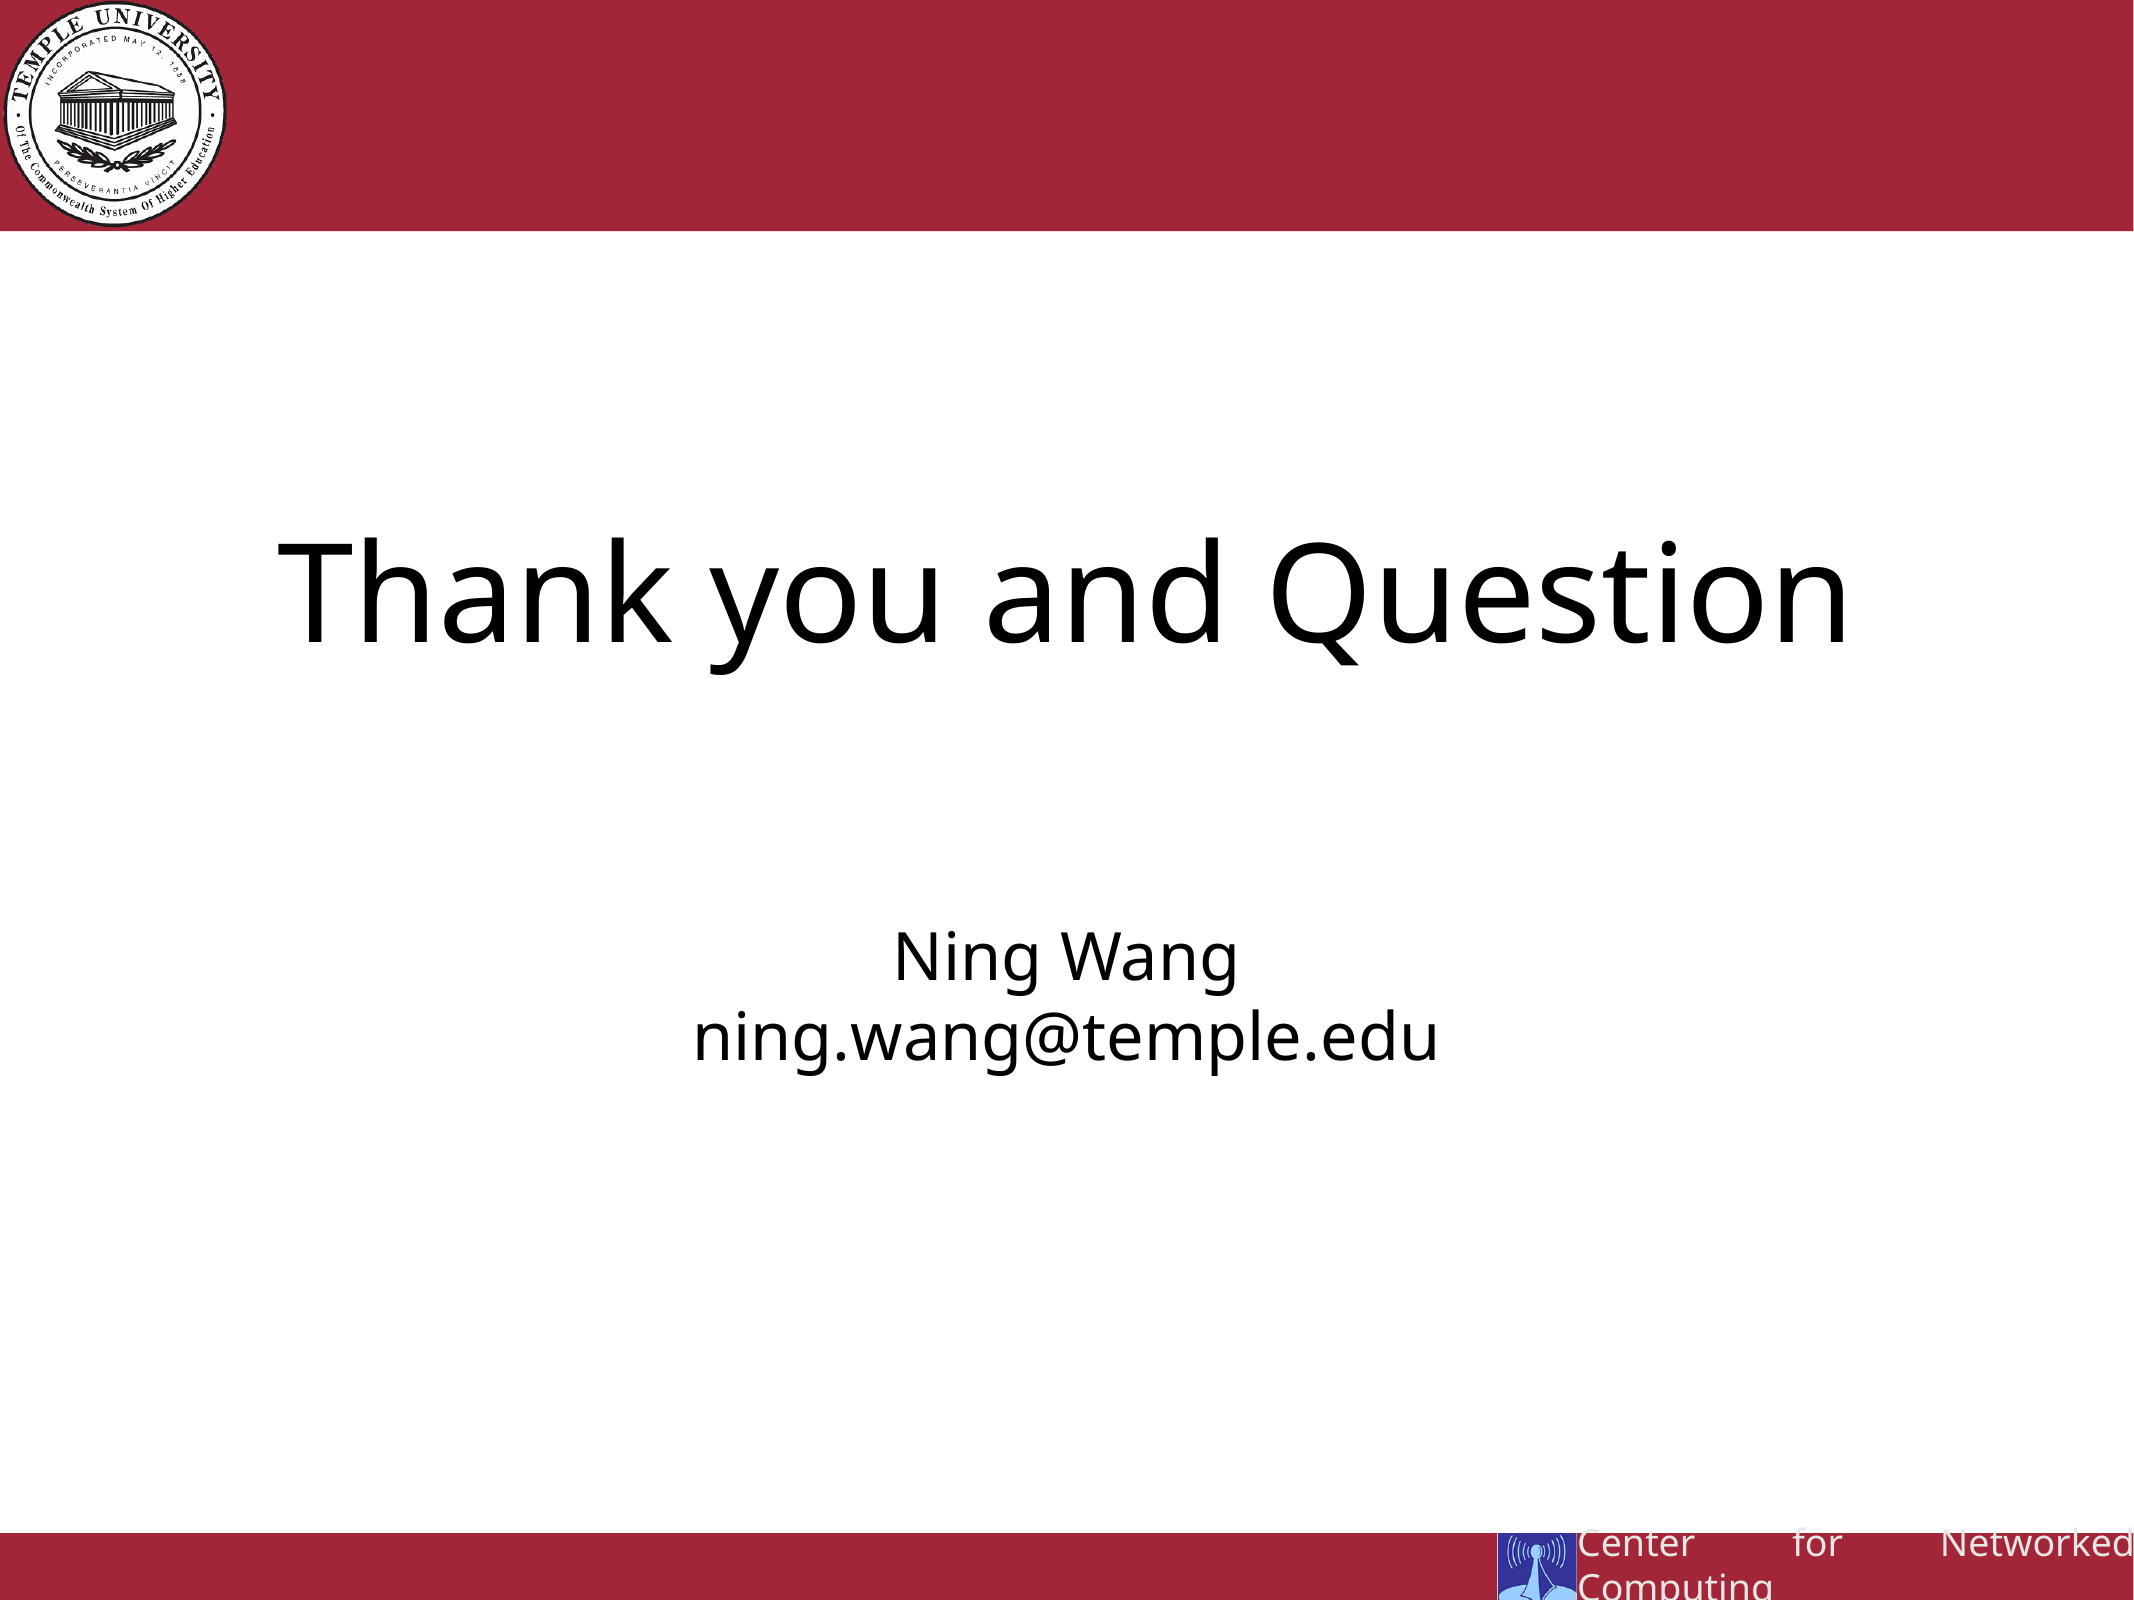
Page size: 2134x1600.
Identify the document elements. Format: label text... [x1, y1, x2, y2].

subtitle Ning Wang ning.wang@temple.edu [320, 906, 1814, 1316]
picture [0, 0, 230, 231]
picture [1497, 1533, 1577, 1600]
title Thank you and Question [159, 497, 1974, 841]
